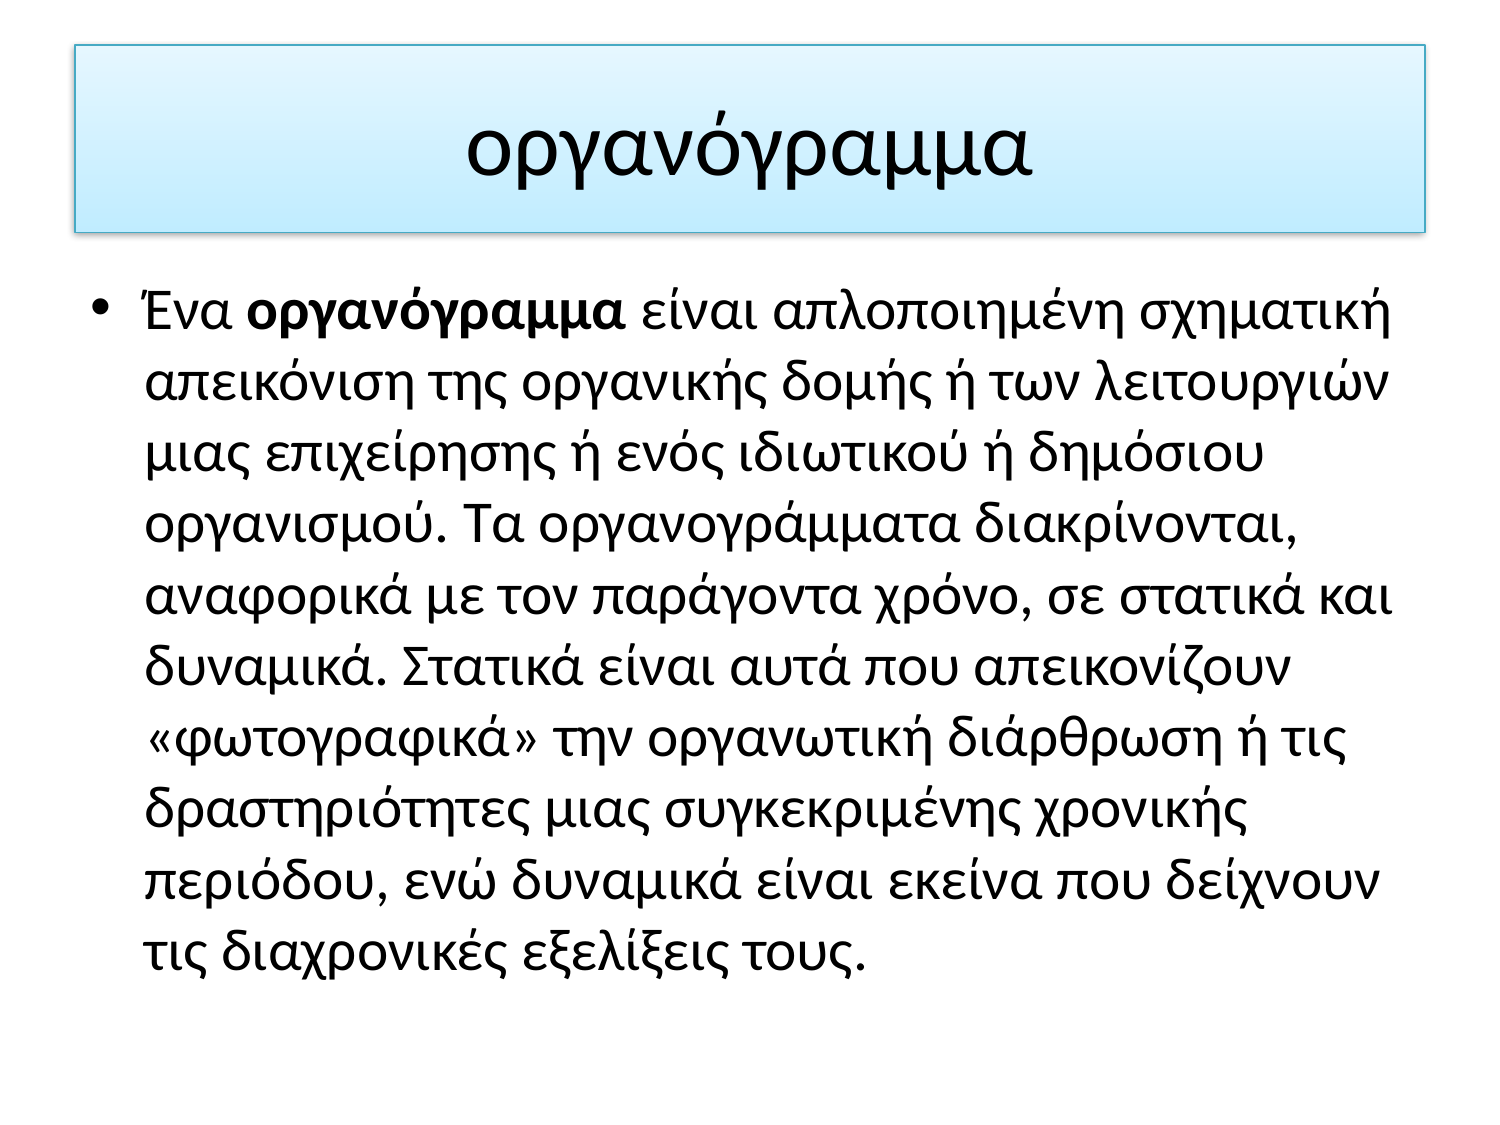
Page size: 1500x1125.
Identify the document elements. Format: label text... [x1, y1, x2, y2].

list Ένα οργανόγραμμα είναι απλοποιημένη σχηματική απεικόνιση της οργανικής δομής ή των λειτουργιών μιας επιχείρησης ή ενός ιδιωτικού ή δημόσιου οργανισμού. Τα οργανογράμματα διακρίνονται, αναφορικά με τον παράγοντα χρόνο, σε στατικά και δυναμικά. Στατικά είναι αυτά που απεικονίζουν «φωτογραφικά» την οργανωτική διάρθρωση ή τις δραστηριότητες μιας συγκεκριμένης χρονικής περιόδου, ενώ δυναμικά είναι εκείνα που δείχνουν τις διαχρονικές εξελίξεις τους. [75, 262, 1425, 1005]
title οργανόγραμμα [74, 44, 1426, 233]
